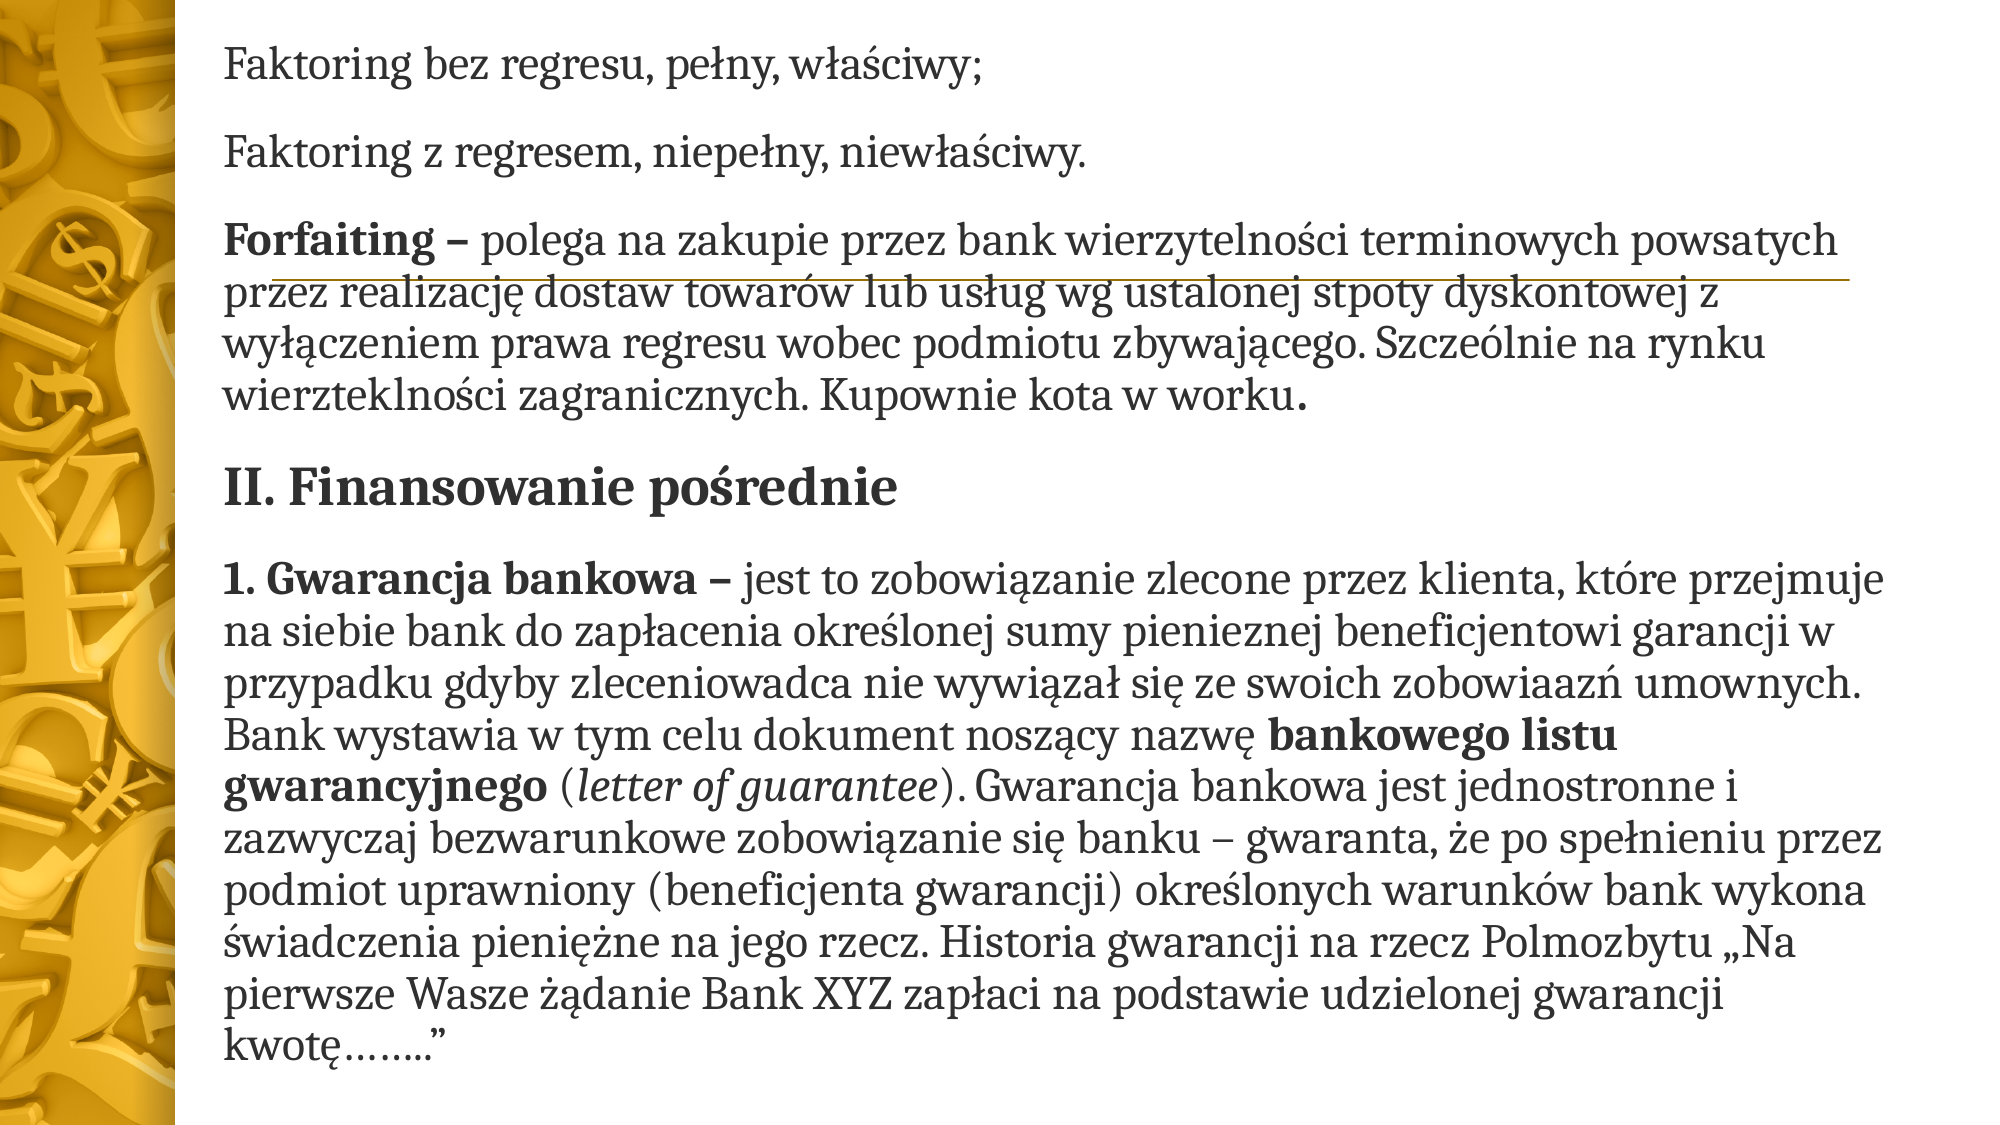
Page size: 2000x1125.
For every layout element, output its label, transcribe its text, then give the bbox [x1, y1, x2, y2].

picture [0, 0, 175, 1125]
list Faktoring bez regresu, pełny, właściwy; Faktoring z regresem, niepełny, niewłaściwy. Forfaiting – polega na zakupie przez bank wierzytelności terminowych powsatych przez realizację dostaw towarów lub usług wg ustalonej stpoty dyskontowej z wyłączeniem prawa regresu wobec podmiotu zbywającego. Szczeólnie na rynku wierzteklności zagranicznych. Kupownie kota w worku. II. Finansowanie pośrednie 1. Gwarancja bankowa – jest to zobowiązanie zlecone przez klienta, które przejmuje na siebie bank do zapłacenia określonej sumy pienieznej beneficjentowi garancji w przypadku gdyby zleceniowadca nie wywiązał się ze swoich zobowiaazń umownych. Bank wystawia w tym celu dokument noszący nazwę bankowego listu gwarancyjnego (letter of guarantee). Gwarancja bankowa jest jednostronne i zazwyczaj bezwarunkowe zobowiązanie się banku – gwaranta, że po spełnieniu przez podmiot uprawniony (beneficjenta gwarancji) określonych warunków bank wykona świadczenia pieniężne na jego rzecz. Historia gwarancji na rzecz Polmozbytu „Na pierwsze Wasze żądanie Bank XYZ zapłaci na podstawie udzielonej gwarancji kwotę……..” [208, 30, 1945, 1083]
